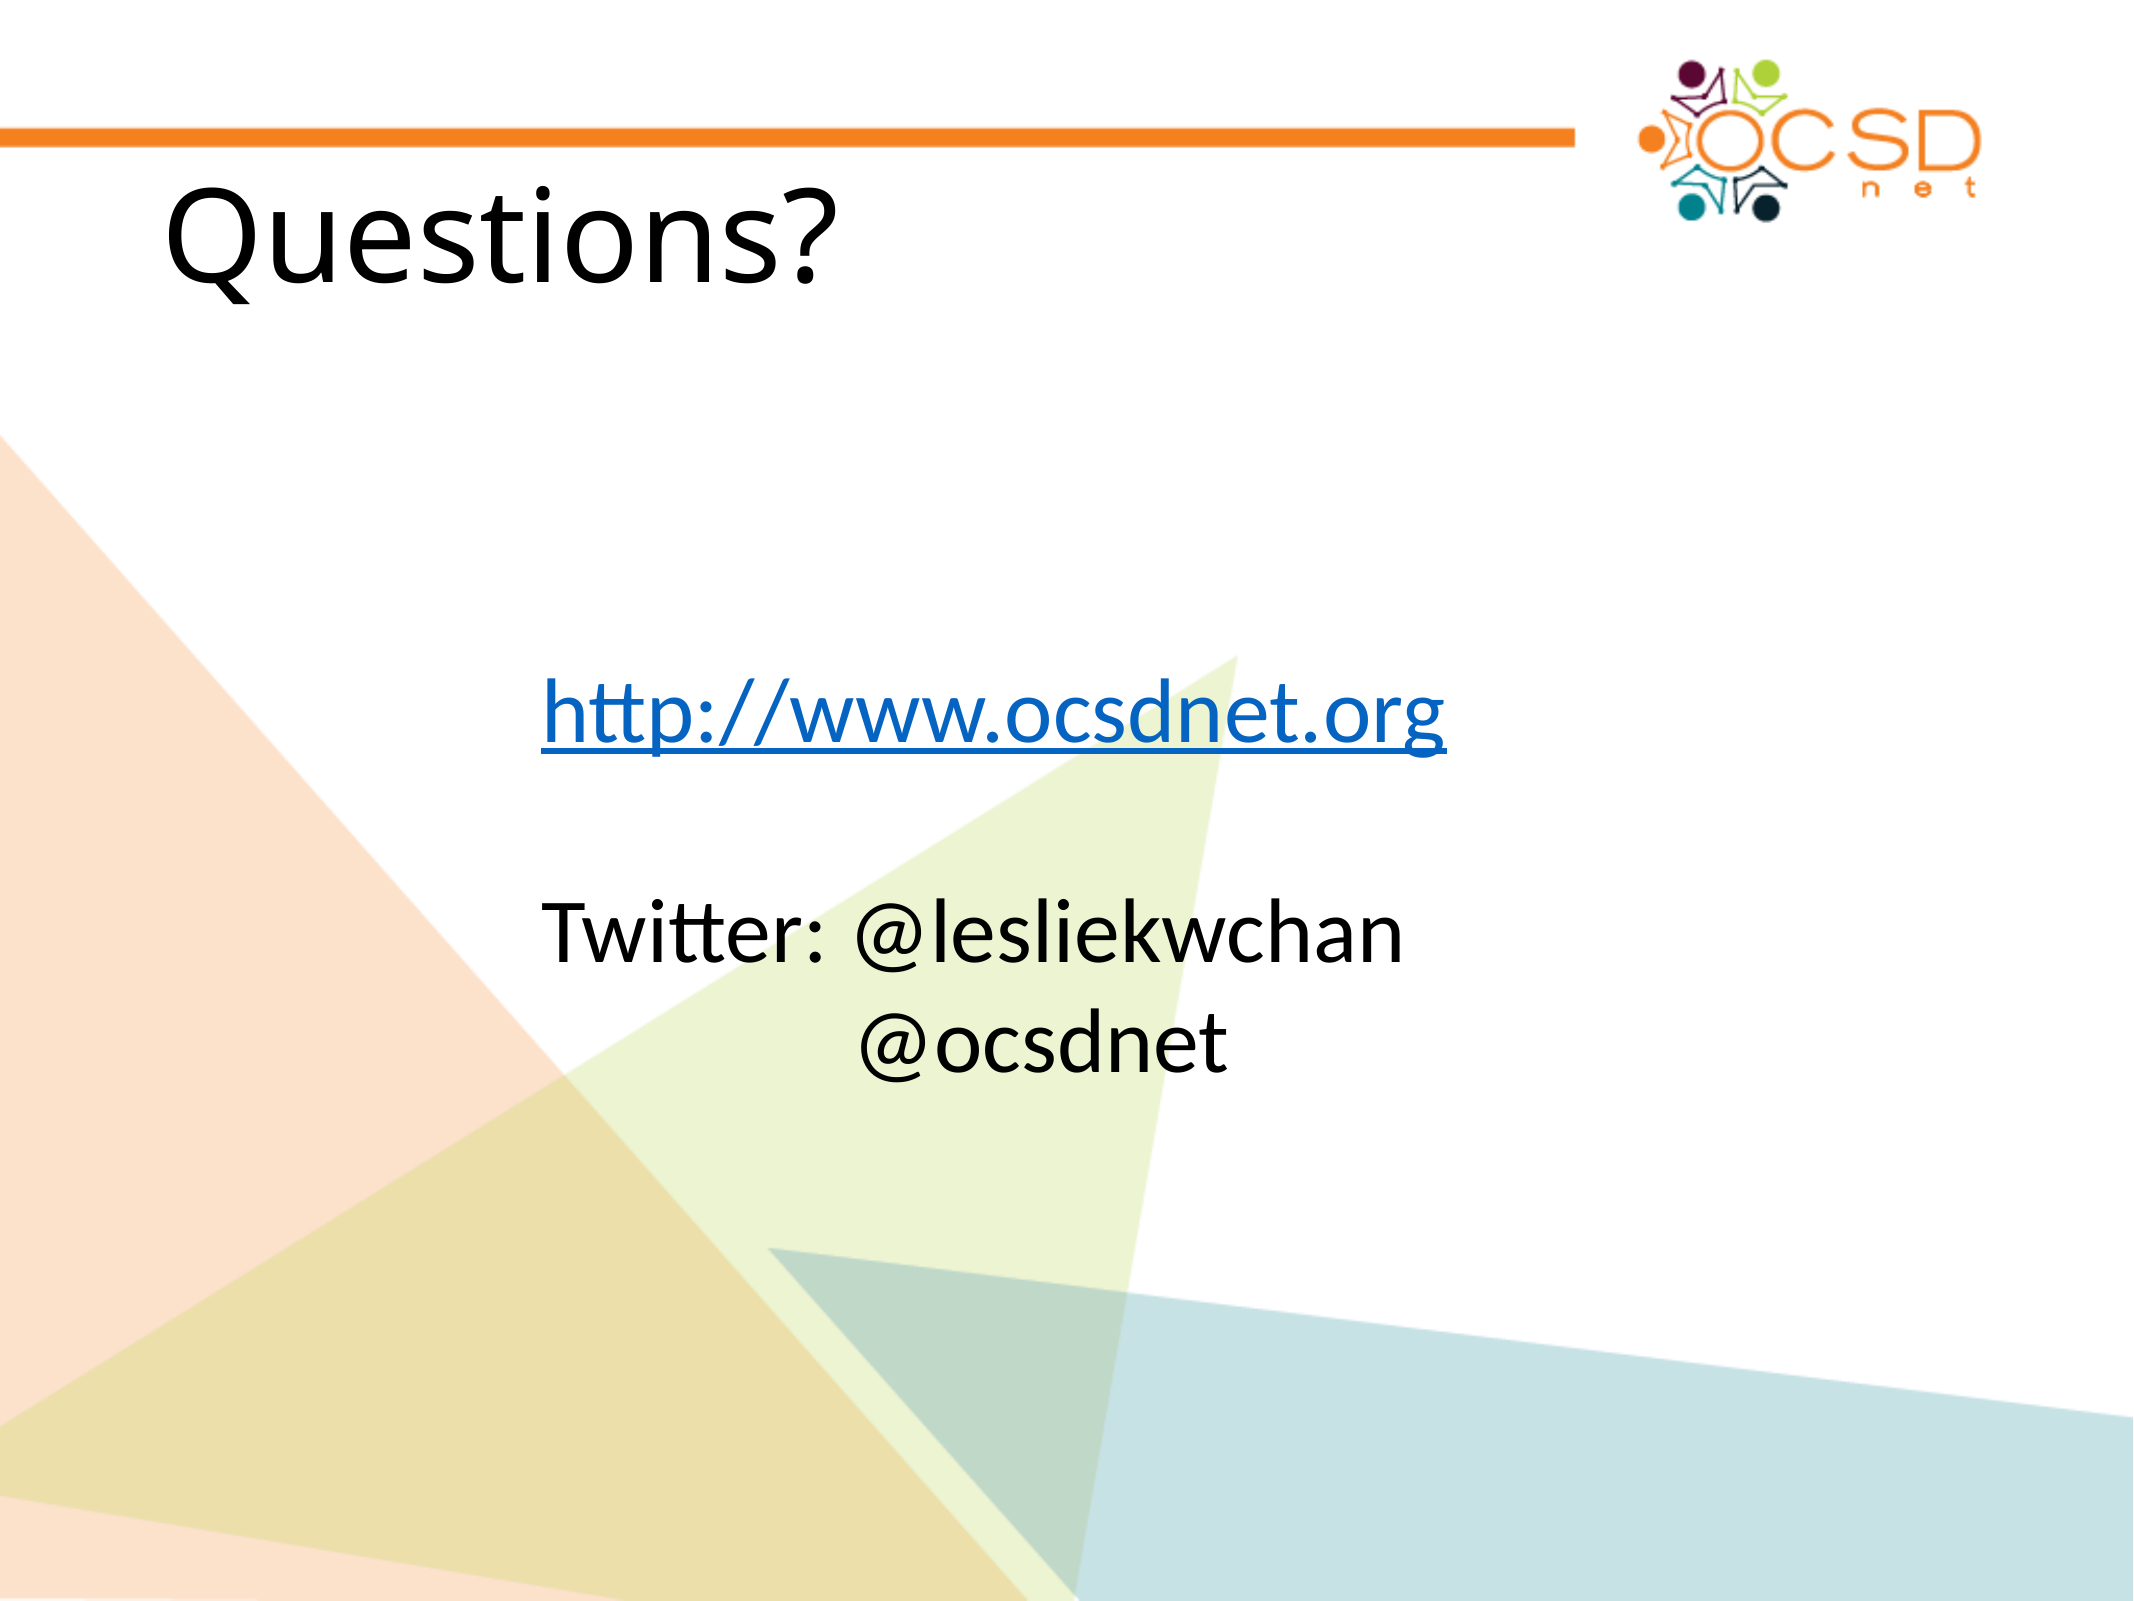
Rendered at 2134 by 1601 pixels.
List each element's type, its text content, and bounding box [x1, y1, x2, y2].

title Questions? [146, 85, 1987, 395]
picture [0, 0, 2134, 1601]
text_box http://www.ocsdnet.org Twitter: @lesliekwchan @ocsdnet [526, 643, 1462, 1098]
